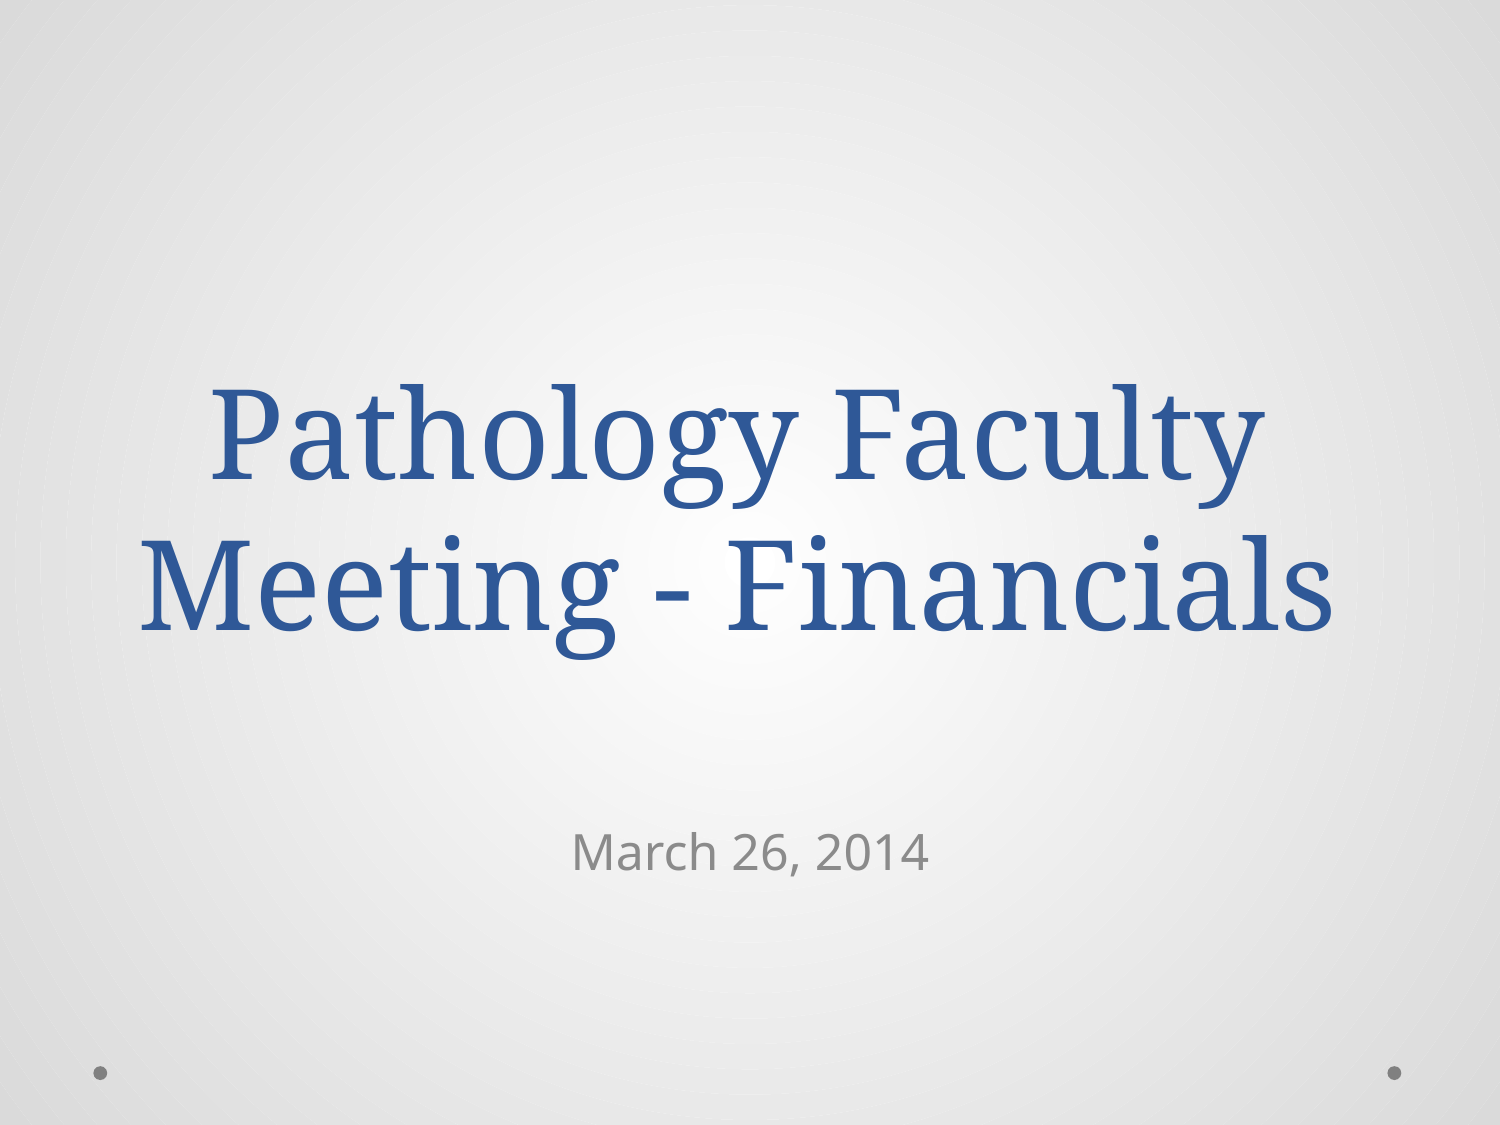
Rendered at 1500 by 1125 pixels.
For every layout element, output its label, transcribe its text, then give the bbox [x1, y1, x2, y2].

title Pathology Faculty Meeting - Financials [99, 137, 1375, 663]
subtitle March 26, 2014 [225, 812, 1275, 1013]
